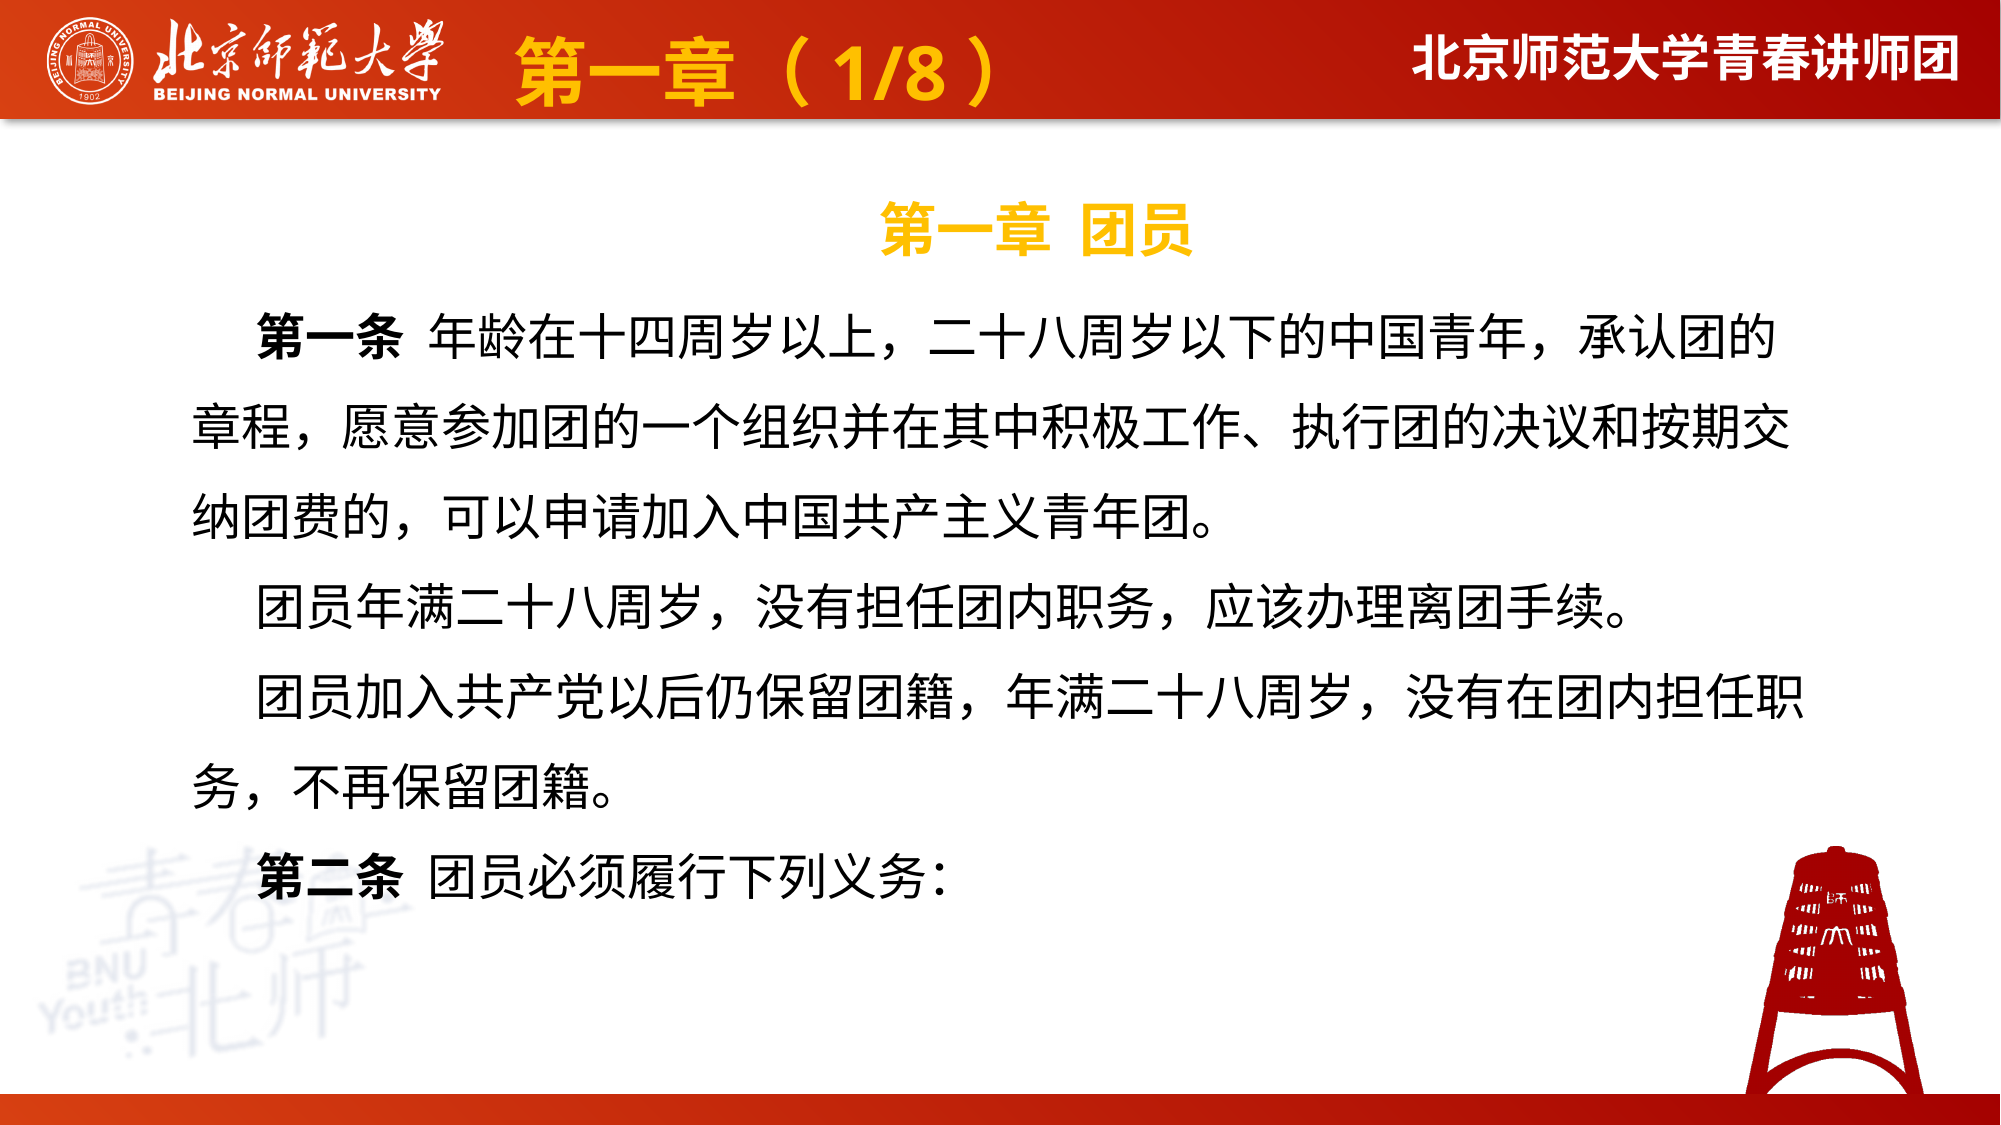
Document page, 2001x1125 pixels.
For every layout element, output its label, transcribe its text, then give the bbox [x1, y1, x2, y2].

text_box 第一章 团员 第一条 年龄在十四周岁以上，二十八周岁以下的中国青年，承认团的章程，愿意参加团的一个组织并在其中积极工作、执行团的决议和按期交纳团费的，可以申请加入中国共产主义青年团。 团员年满二十八周岁，没有担任团内职务，应该办理离团手续。 团员加入共产党以后仍保留团籍，年满二十八周岁，没有在团内担任职务，不再保留团籍。 第二条 团员必须履行下列义务： [176, 150, 1823, 1003]
text_box 第一章（1/8） [497, 0, 1079, 229]
picture [1531, 820, 2001, 1121]
